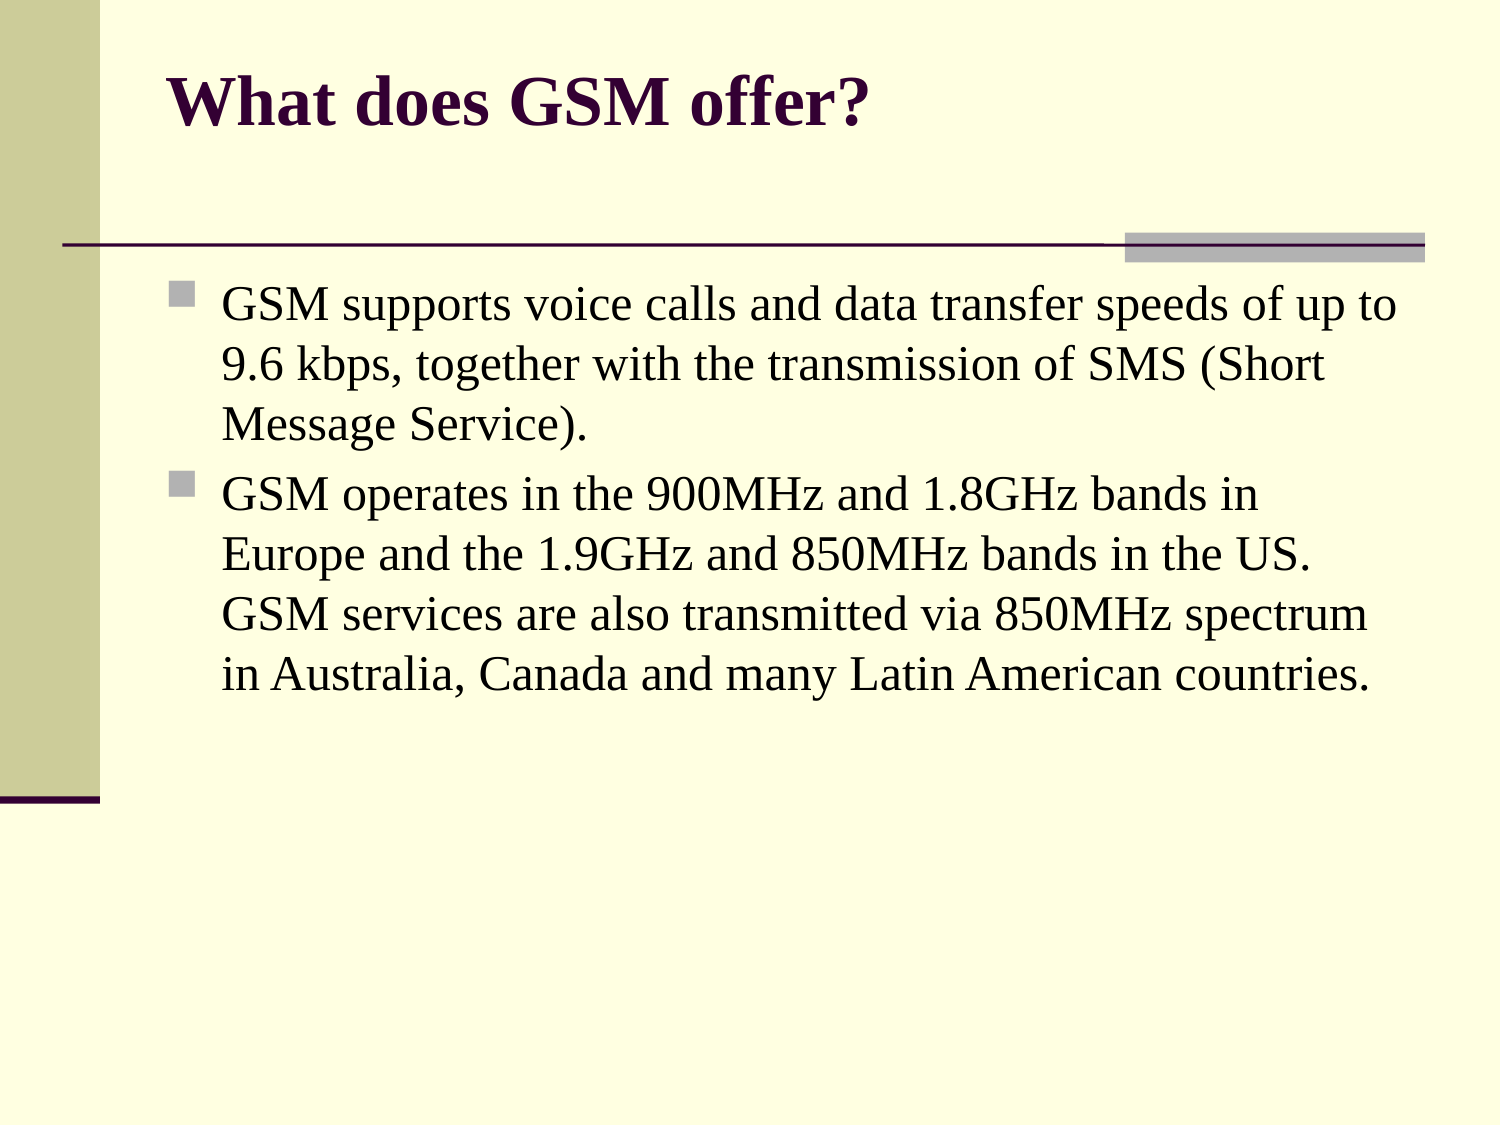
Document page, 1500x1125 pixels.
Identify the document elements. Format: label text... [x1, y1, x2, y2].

title What does GSM offer? [150, 45, 1425, 234]
list GSM supports voice calls and data transfer speeds of up to 9.6 kbps, together with the transmission of SMS (Short Message Service). GSM operates in the 900MHz and 1.8GHz bands in Europe and the 1.9GHz and 850MHz bands in the US. GSM services are also transmitted via 850MHz spectrum in Australia, Canada and many Latin American countries. [150, 262, 1425, 1006]
